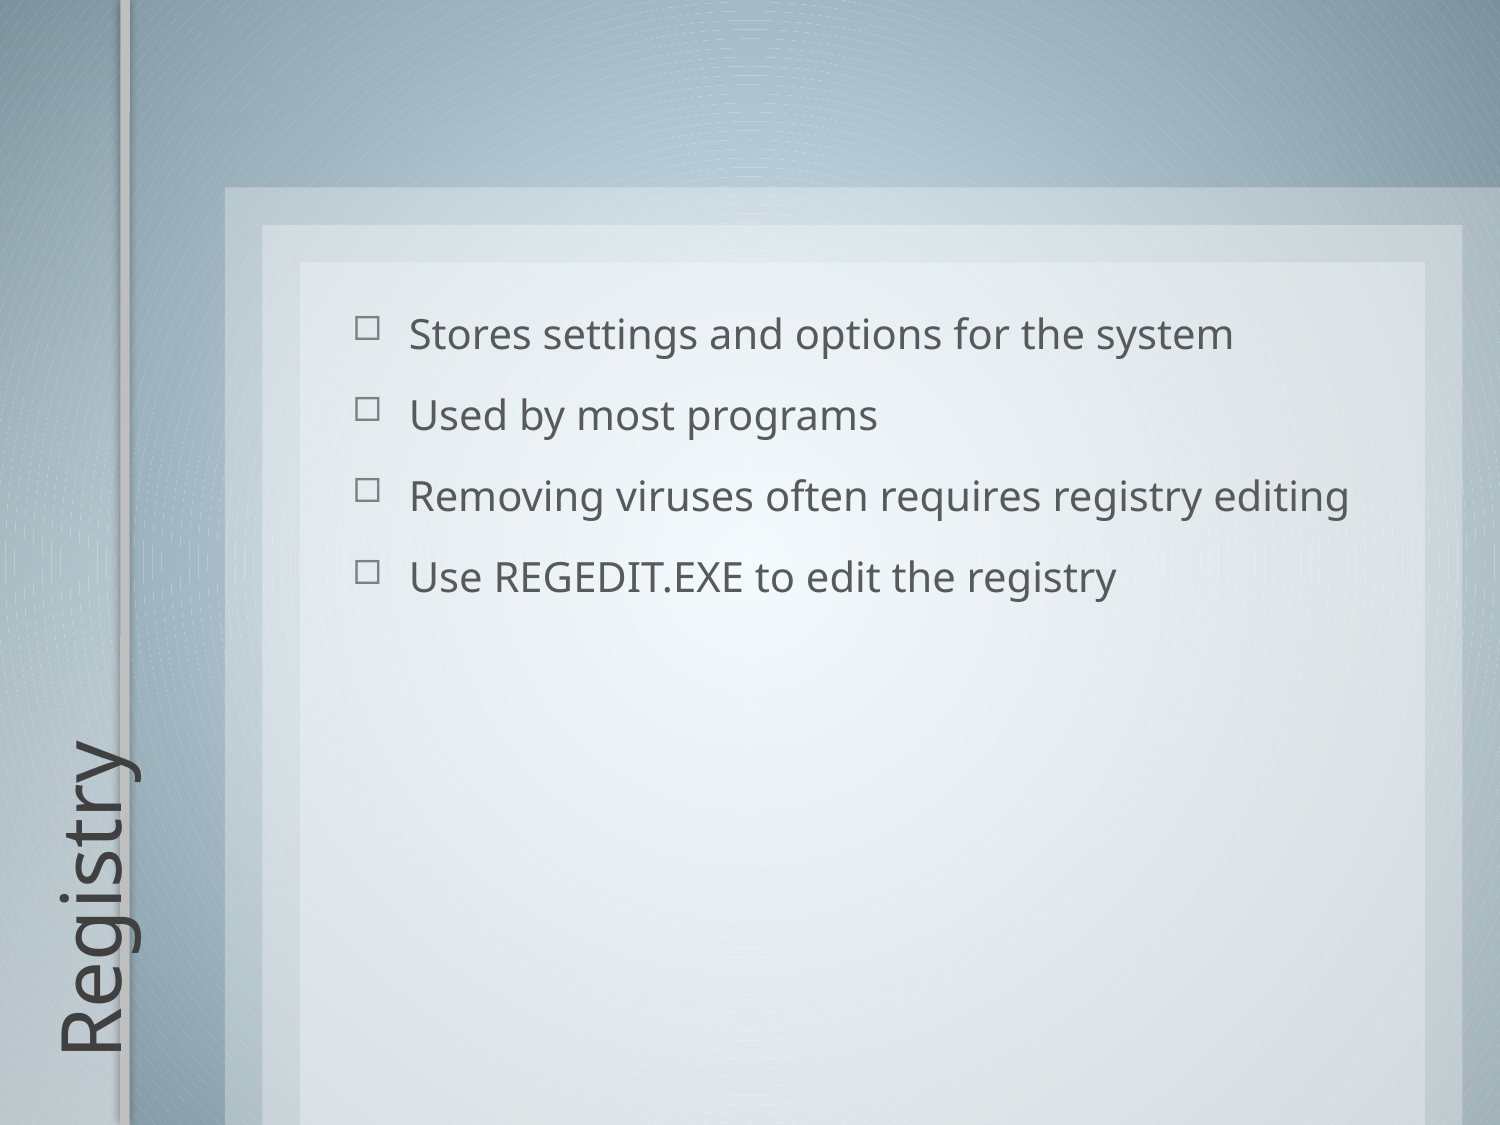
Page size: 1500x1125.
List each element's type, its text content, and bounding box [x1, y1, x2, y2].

title Registry [6, 50, 146, 1075]
list Stores settings and options for the system Used by most programs Removing viruses often requires registry editing Use REGEDIT.EXE to edit the registry [337, 299, 1388, 1046]
